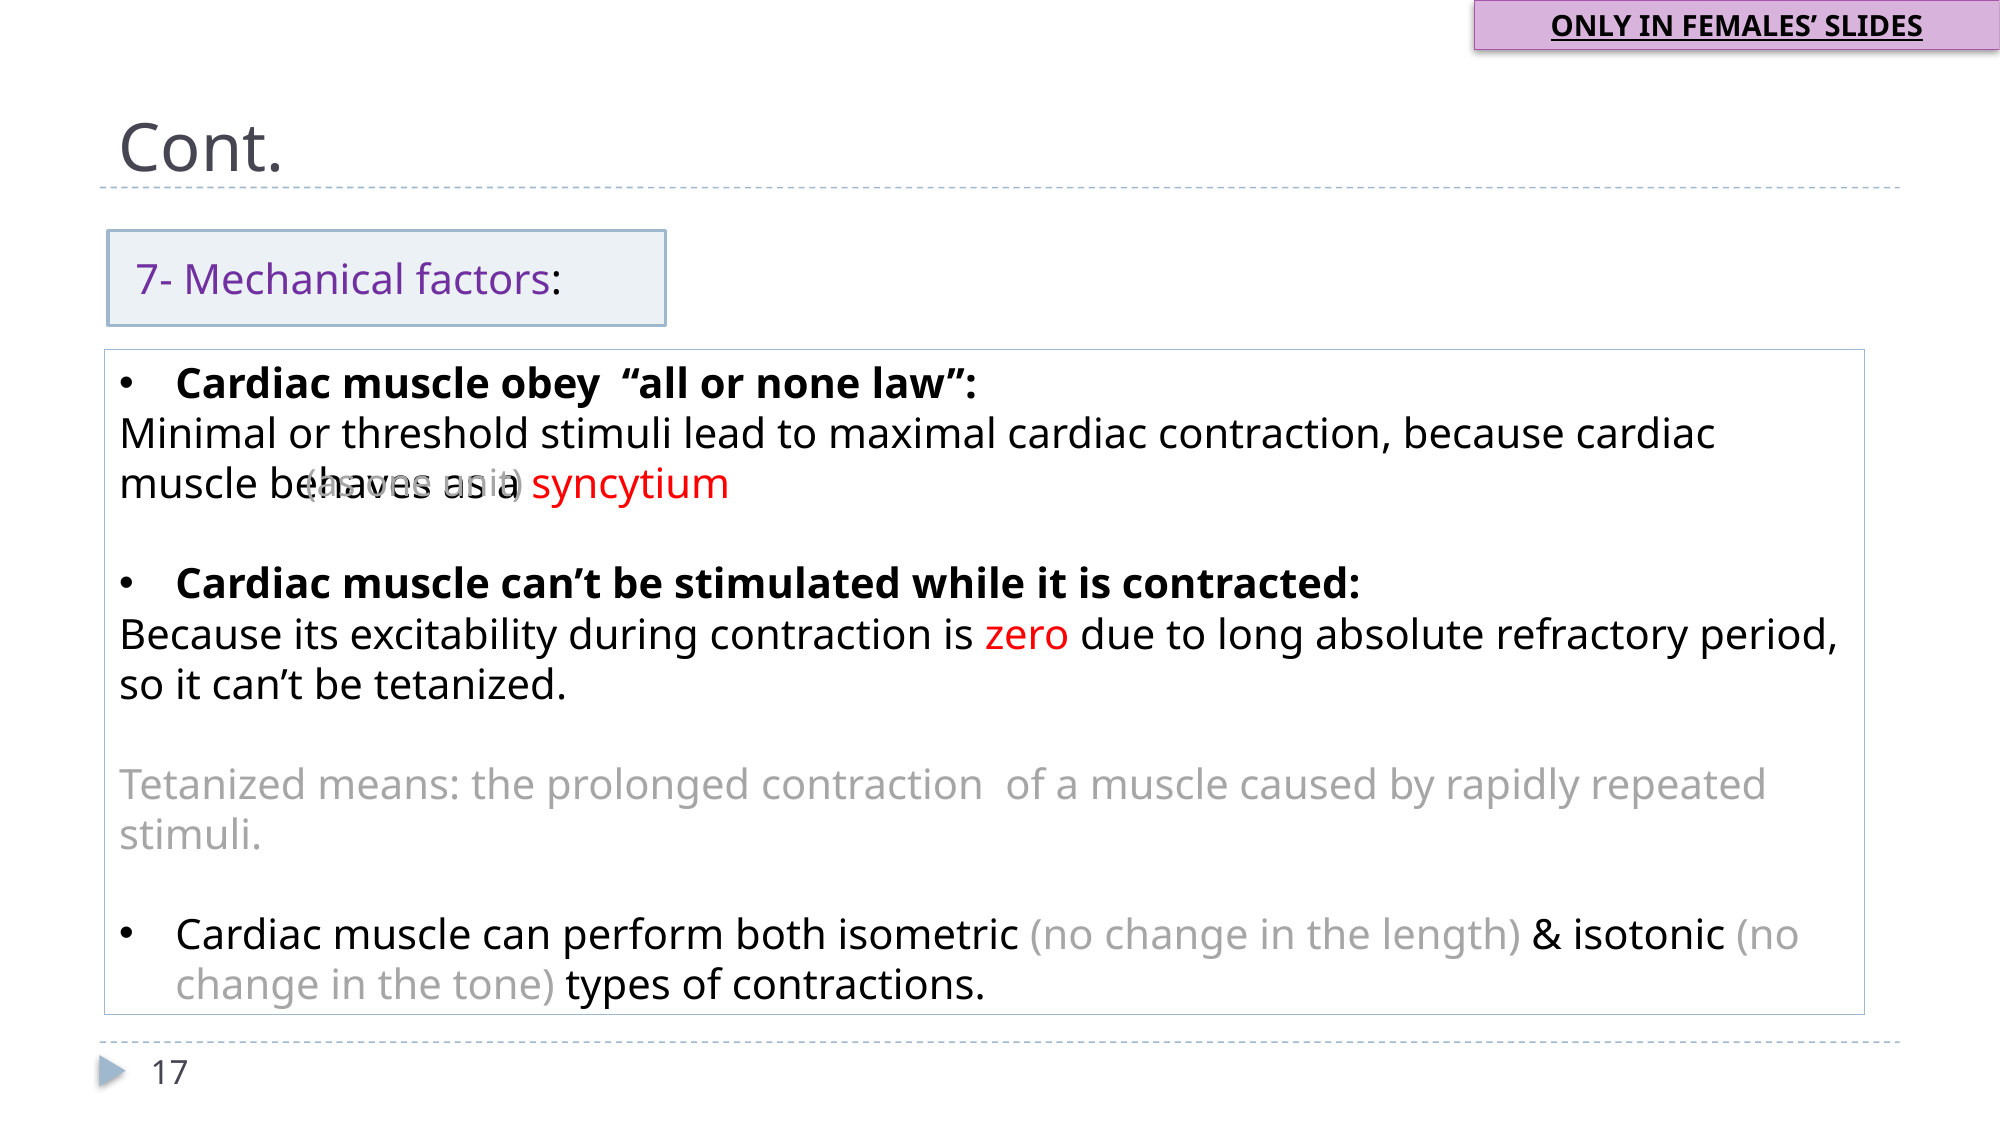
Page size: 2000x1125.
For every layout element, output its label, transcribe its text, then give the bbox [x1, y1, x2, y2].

text_box ONLY IN FEMALES’ SLIDES [1474, 0, 2000, 50]
list 7- Mechanical factors: [106, 229, 667, 327]
slide_number 17 [133, 1042, 568, 1103]
text_box Cont. [101, 30, 1902, 194]
text_box (as one unit) [290, 451, 539, 512]
text_box Cardiac muscle obey ‘‘all or none law’’: Minimal or threshold stimuli lead to maximal cardiac contraction, because cardiac muscle behaves as a syncytium Cardiac muscle can’t be stimulated while it is contracted: Because its excitability during contraction is zero due to long absolute refractory period, so it can’t be tetanized. Tetanized means: the prolonged contraction of a muscle caused by rapidly repeated stimuli. Cardiac muscle can perform both isometric (no change in the length) & isotonic (no change in the tone) types of contractions. [104, 349, 1865, 1015]
